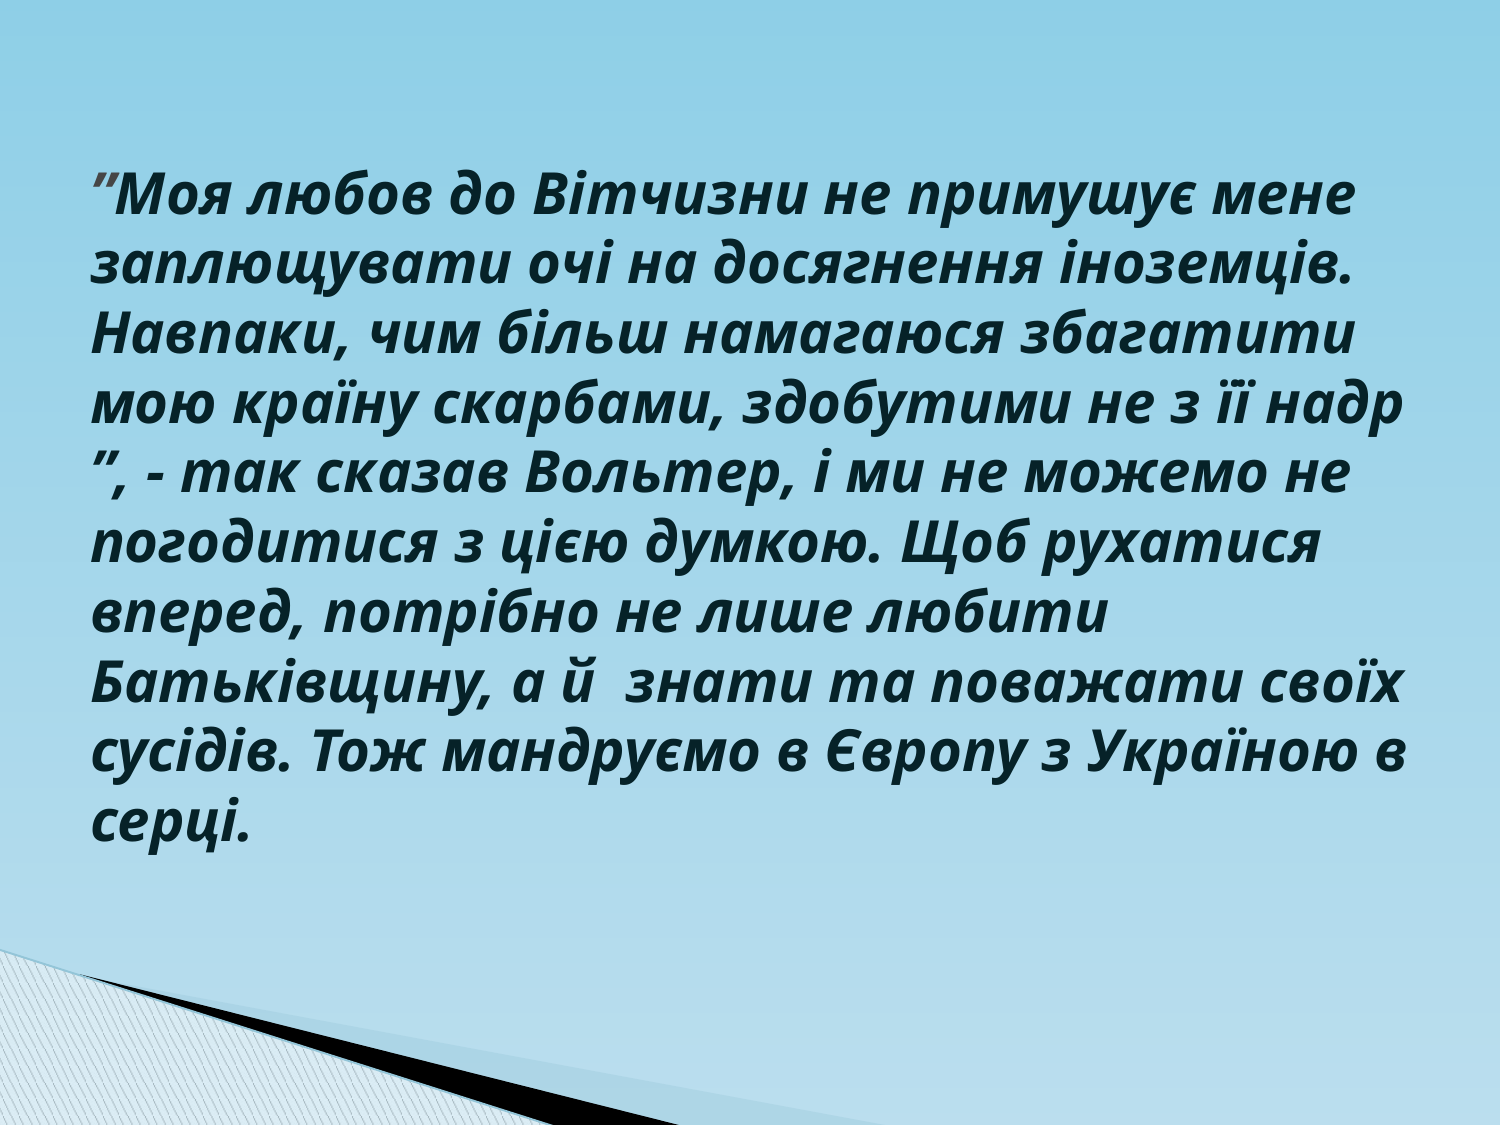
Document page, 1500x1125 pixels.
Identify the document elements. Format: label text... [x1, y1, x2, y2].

title ”Моя любов до Вітчизни не примушує мене заплющувати очі на досягнення іноземців. Навпаки, чим більш намагаюся збагатити мою країну скарбами, здобутими не з її надр ”, - так сказав Вольтер, і ми не можемо не погодитися з цією думкою. Щоб рухатися вперед, потрібно не лише любити Батьківщину, а й знати та поважати своїх сусідів. Тож мандруємо в Європу з Україною в серці. [75, 137, 1425, 965]
